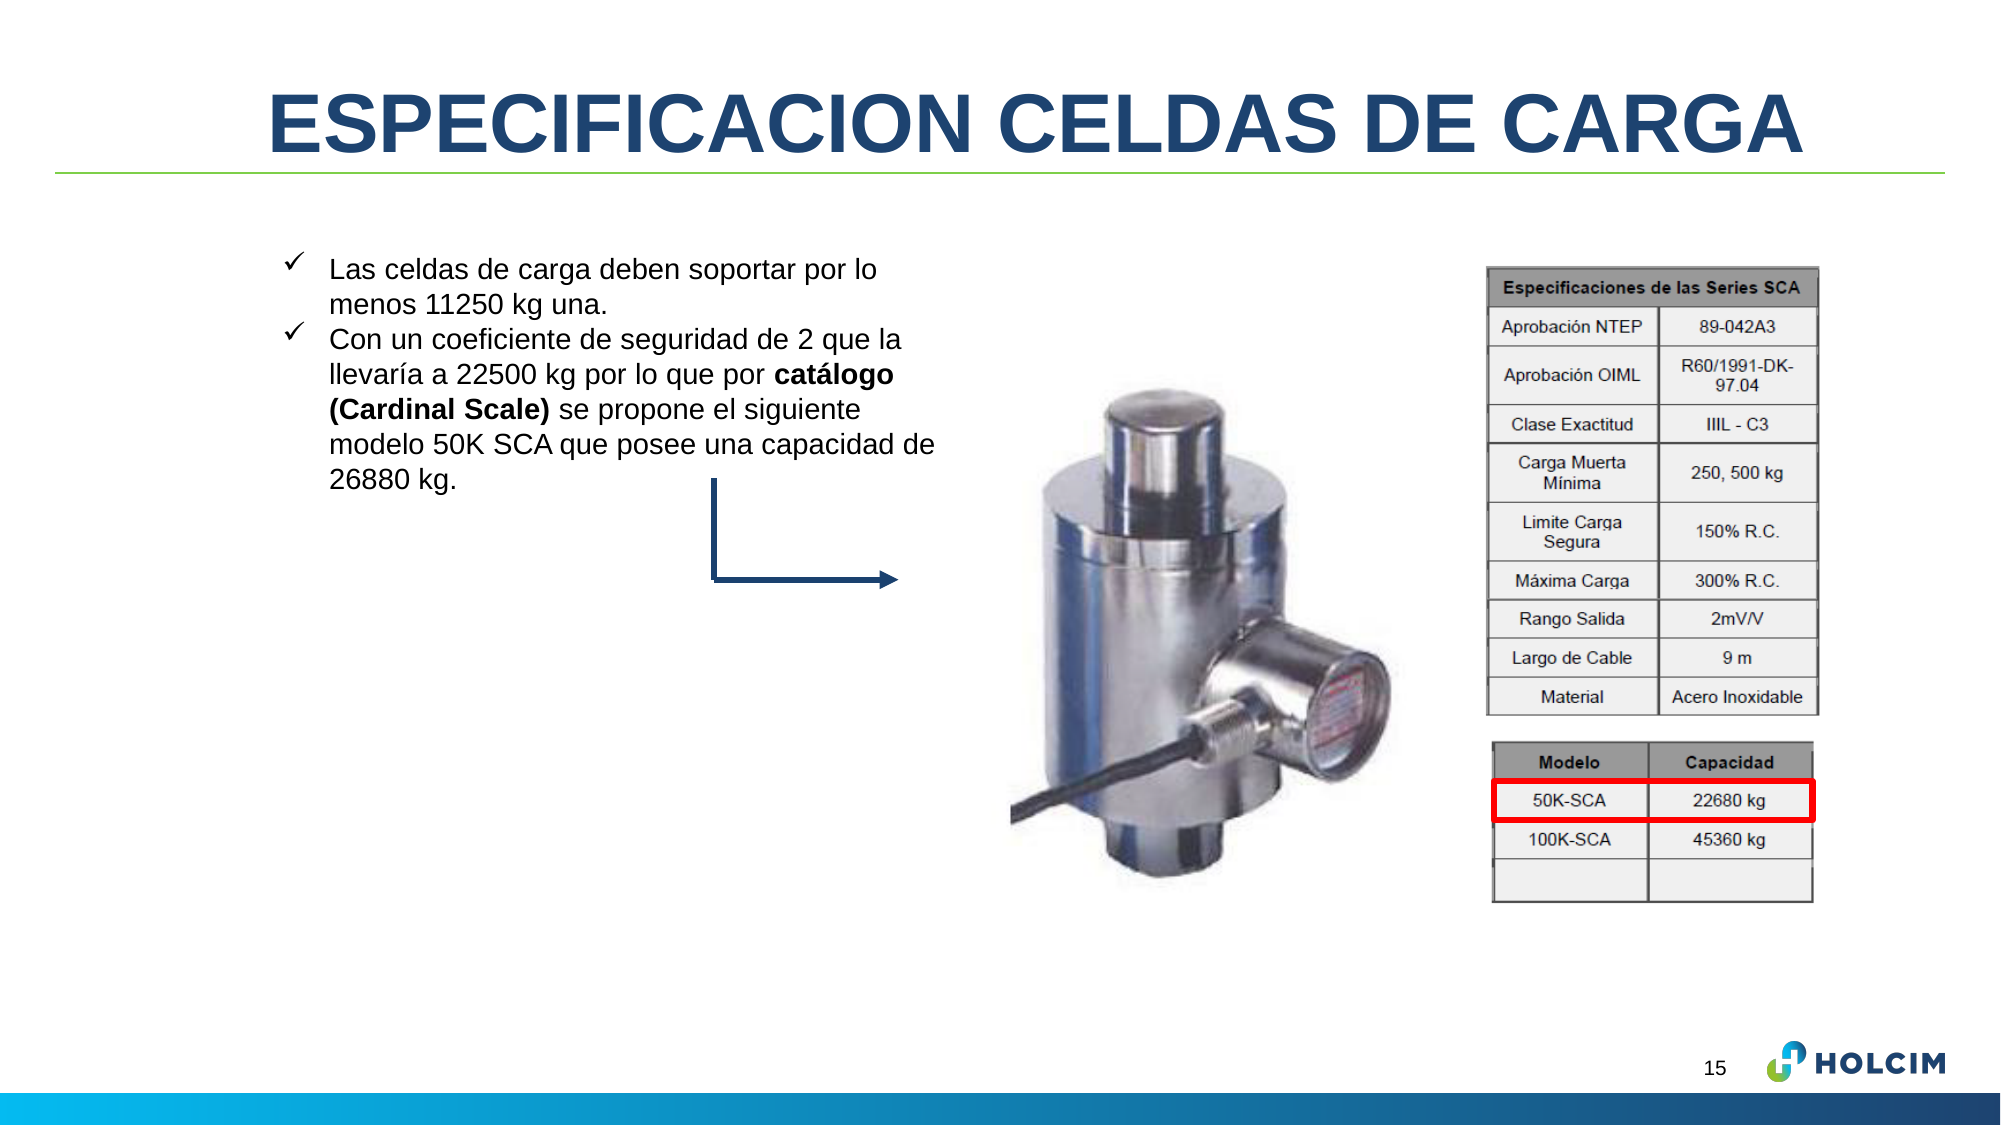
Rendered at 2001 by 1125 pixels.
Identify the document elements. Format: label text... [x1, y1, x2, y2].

picture [1767, 1041, 1945, 1082]
title ESPECIFICACION CELDAS DE CARGA [267, 31, 1905, 172]
picture [961, 360, 1454, 909]
picture [1462, 250, 1830, 909]
text_box Las celdas de carga deben soportar por lo menos 11250 kg una. Con un coeficiente de seguridad de 2 que la llevaría a 22500 kg por lo que por catálogo (Cardinal Scale) se propone el siguiente modelo 50K SCA que posee una capacidad de 26880 kg. [267, 242, 980, 503]
slide_number 15 [1655, 1052, 1727, 1080]
